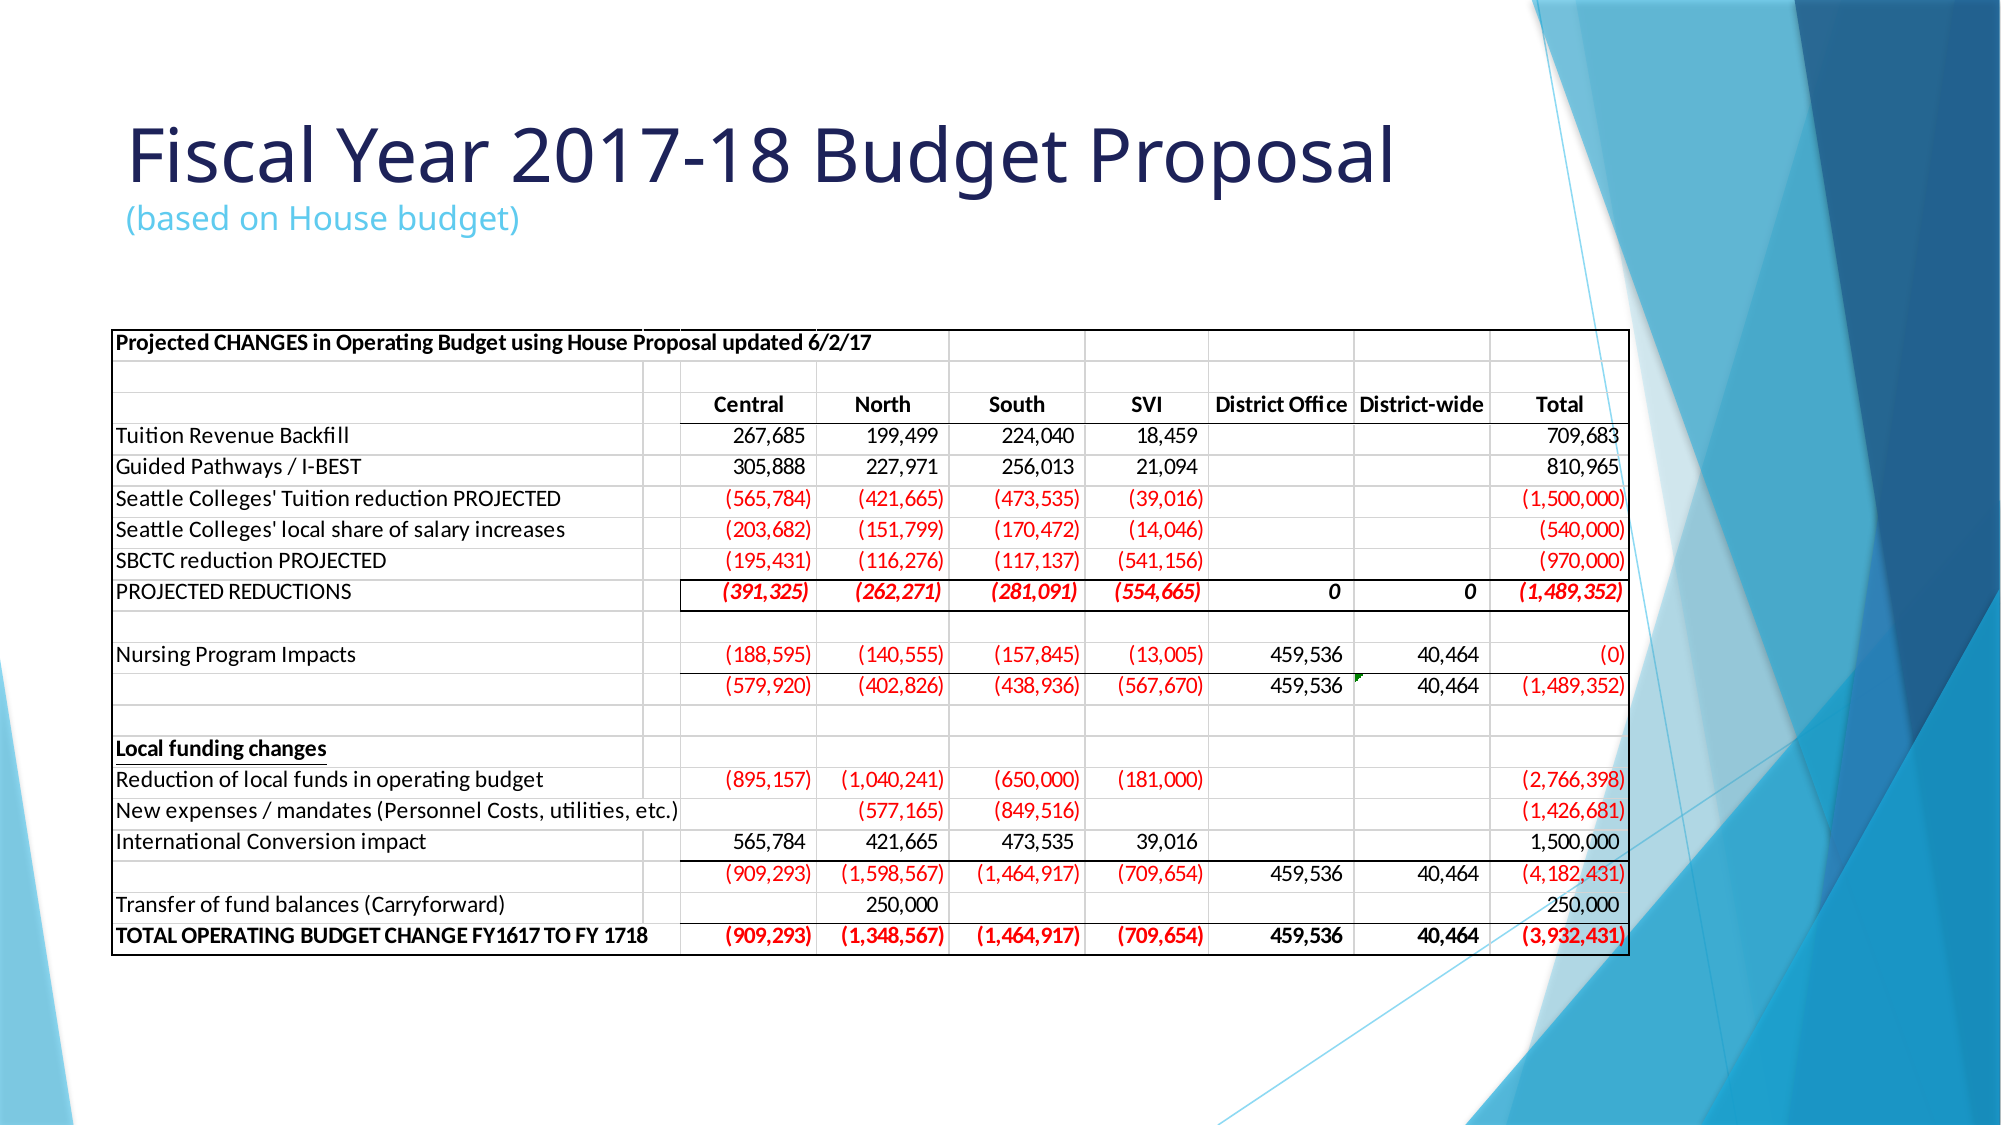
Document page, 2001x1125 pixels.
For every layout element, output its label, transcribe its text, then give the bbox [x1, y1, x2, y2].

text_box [110, 328, 1632, 958]
title Fiscal Year 2017-18 Budget Proposal (based on House budget) [111, 99, 1522, 267]
